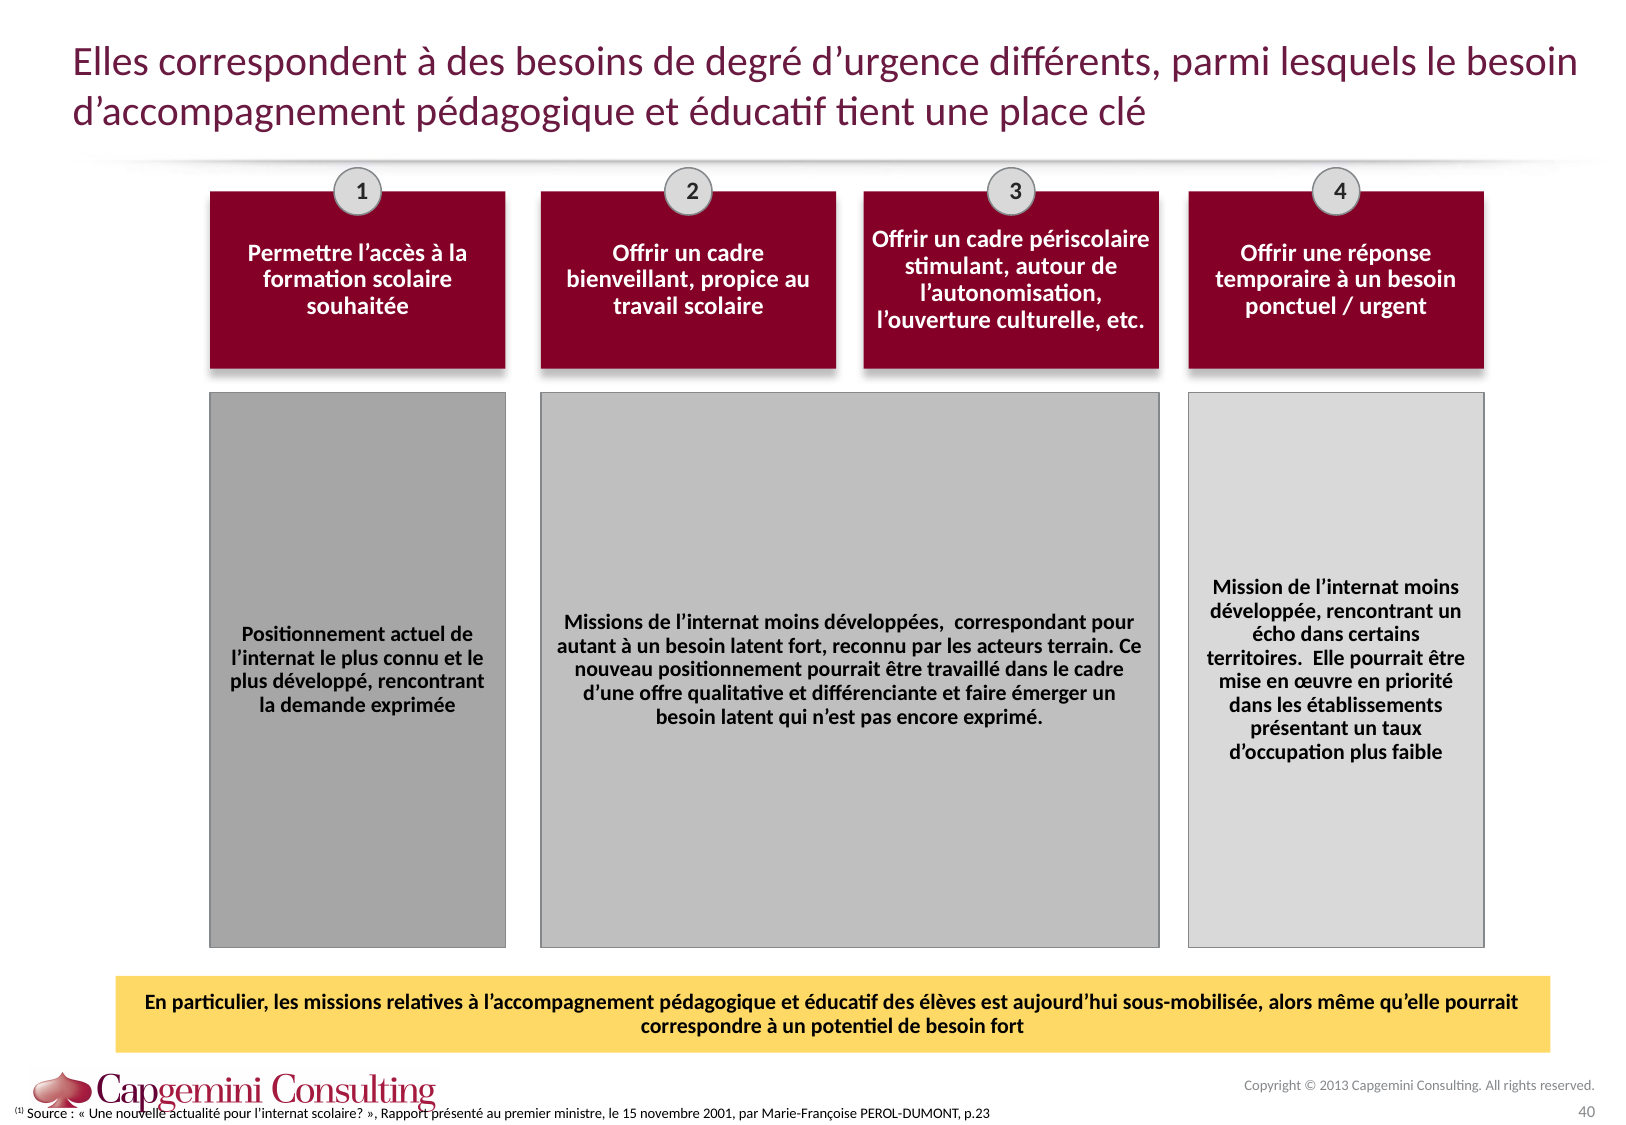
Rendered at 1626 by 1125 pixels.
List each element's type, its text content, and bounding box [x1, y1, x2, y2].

text_box Permettre l’accès à la formation scolaire souhaitée [208, 189, 507, 371]
text_box Offrir un cadre périscolaire stimulant, autour de l’autonomisation, l’ouverture culturelle, etc. [862, 189, 1161, 371]
text_box 2 [662, 165, 715, 218]
text_box (1) Source : « Une nouvelle actualité pour l’internat scolaire? », Rapport présenté au premier ministre, le 15 novembre 2001, par Marie-Françoise PEROL-DUMONT, p.23 [0, 1098, 1611, 1125]
slide_number Copyright © 2013 Capgemini Consulting. All rights reserved. [1135, 1068, 1611, 1098]
text_box 4 [1310, 165, 1362, 218]
text_box En particulier, les missions relatives à l’accompagnement pédagogique et éducatif des élèves est aujourd’hui sous-mobilisée, alors même qu’elle pourrait correspondre à un potentiel de besoin fort [113, 974, 1553, 1055]
text_box Mission de l’internat moins développée, rencontrant un écho dans certains territoires. Elle pourrait être mise en œuvre en priorité dans les établissements présentant un taux d’occupation plus faible [1186, 390, 1486, 950]
picture [0, 153, 1625, 188]
text_box Missions de l’internat moins développées, correspondant pour autant à un besoin latent fort, reconnu par les acteurs terrain. Ce nouveau positionnement pourrait être travaillé dans le cadre d’une offre qualitative et différenciante et faire émerger un besoin latent qui n’est pas encore exprimé. [539, 390, 1161, 950]
text_box 3 [985, 165, 1037, 218]
text_box 1 [331, 165, 384, 218]
text_box Offrir un cadre bienveillant, propice au travail scolaire [539, 189, 838, 371]
text_box Positionnement actuel de l’internat le plus connu et le plus développé, rencontrant la demande exprimée [208, 390, 507, 950]
text_box Offrir une réponse temporaire à un besoin ponctuel / urgent [1186, 189, 1486, 371]
title Elles correspondent à des besoins de degré d’urgence différents, parmi lesquels le besoin d’accompagnement pédagogique et éducatif tient une place clé [57, 20, 1625, 147]
